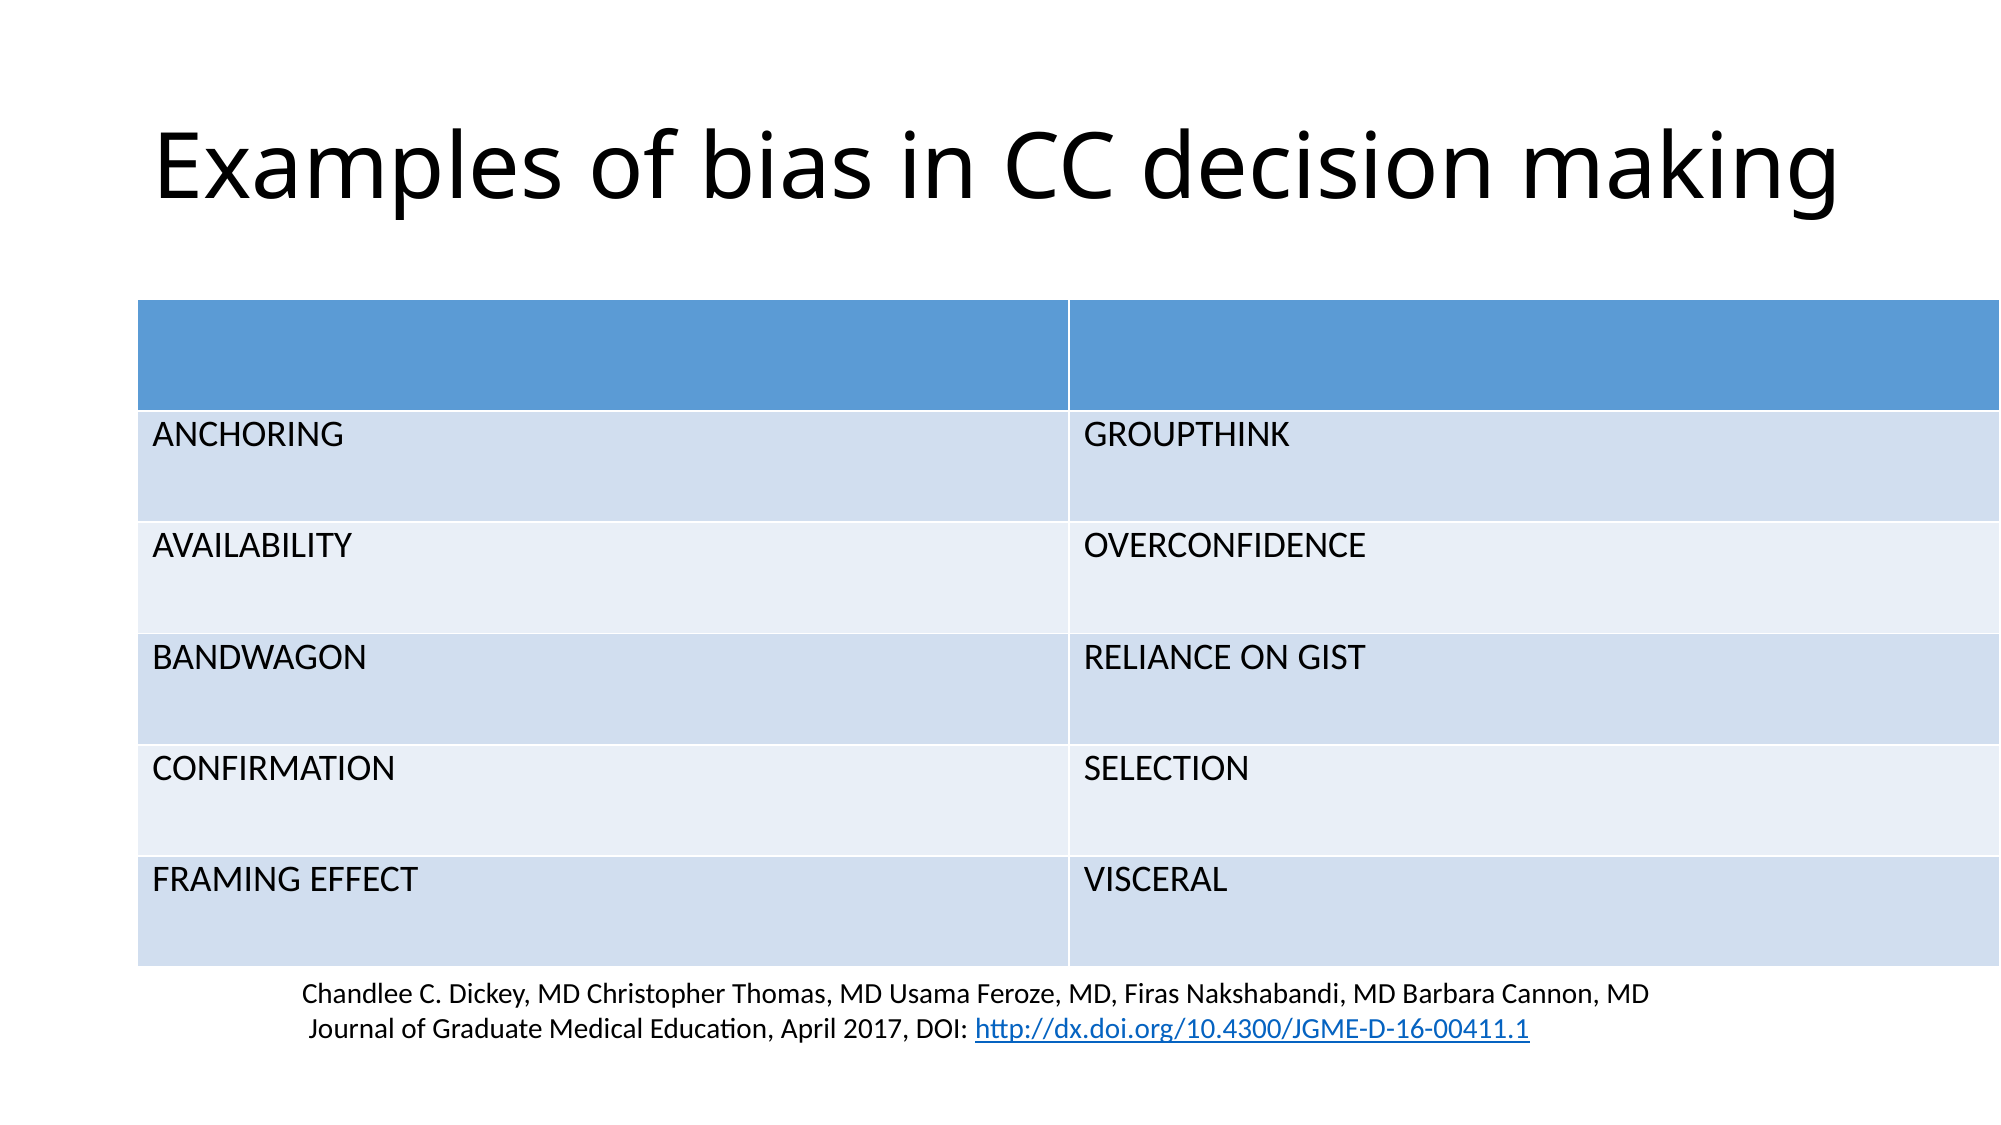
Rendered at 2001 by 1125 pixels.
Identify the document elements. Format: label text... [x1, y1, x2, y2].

table_cell CONFIRMATION [138, 746, 1068, 855]
table_header [138, 300, 1068, 410]
table_cell RELIANCE ON GIST [1070, 634, 1999, 744]
table_cell AVAILABILITY [138, 523, 1068, 633]
table_cell BANDWAGON [138, 634, 1068, 744]
text_box Chandlee C. Dickey, MD Christopher Thomas, MD Usama Feroze, MD, Firas Nakshabandi, MD Barbara Cannon, MD Journal of Graduate Medical Education, April 2017, DOI: http://dx.doi.org/10.4300/JGME-D-16-00411.1 [287, 967, 1958, 1098]
table_cell ANCHORING [138, 412, 1068, 521]
table_cell FRAMING EFFECT [138, 857, 1068, 966]
table_cell SELECTION [1070, 746, 1999, 855]
table_cell VISCERAL [1070, 857, 1999, 966]
table_header [1070, 300, 1999, 410]
table_cell GROUPTHINK [1070, 412, 1999, 521]
table_cell OVERCONFIDENCE [1070, 523, 1999, 633]
title Examples of bias in CC decision making [137, 59, 1863, 278]
